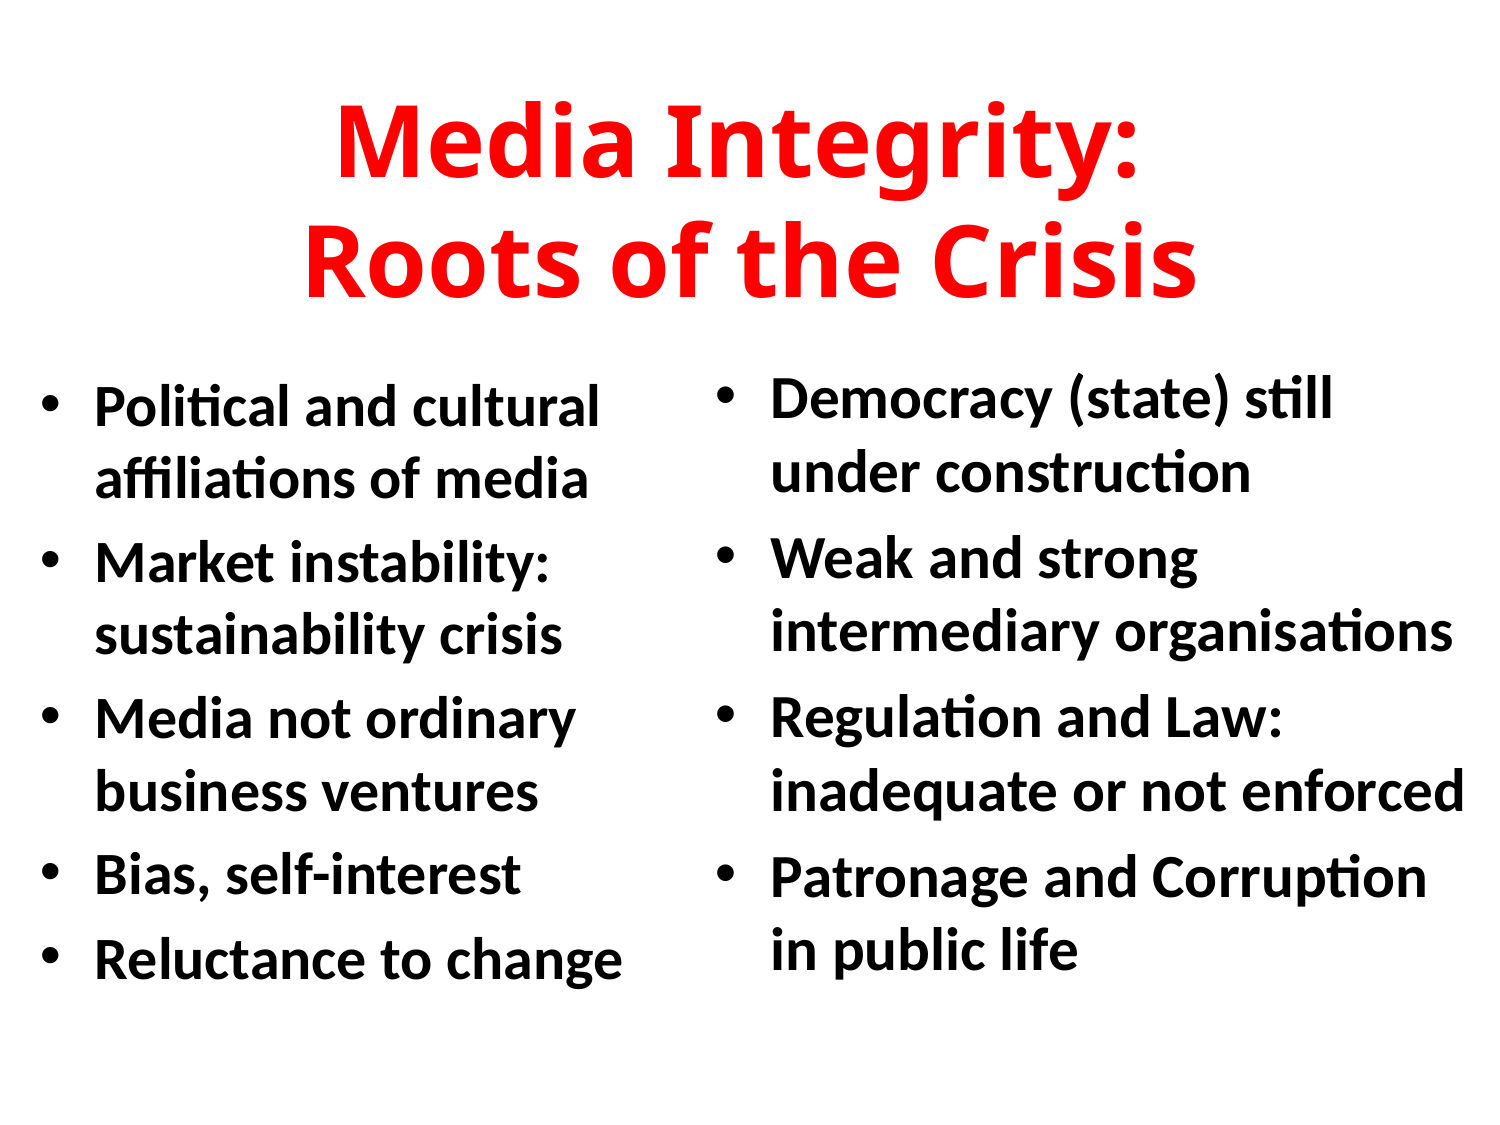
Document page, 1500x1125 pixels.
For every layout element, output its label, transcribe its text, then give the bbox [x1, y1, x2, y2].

list Political and cultural affiliations of media Market instability: sustainability crisis Media not ordinary business ventures Bias, self-interest Reluctance to change [24, 324, 700, 1005]
list Democracy (state) still under construction Weak and strong intermediary organisations Regulation and Law: inadequate or not enforced Patronage and Corruption in public life [699, 350, 1488, 1013]
title Media Integrity: Roots of the Crisis [75, 45, 1425, 350]
